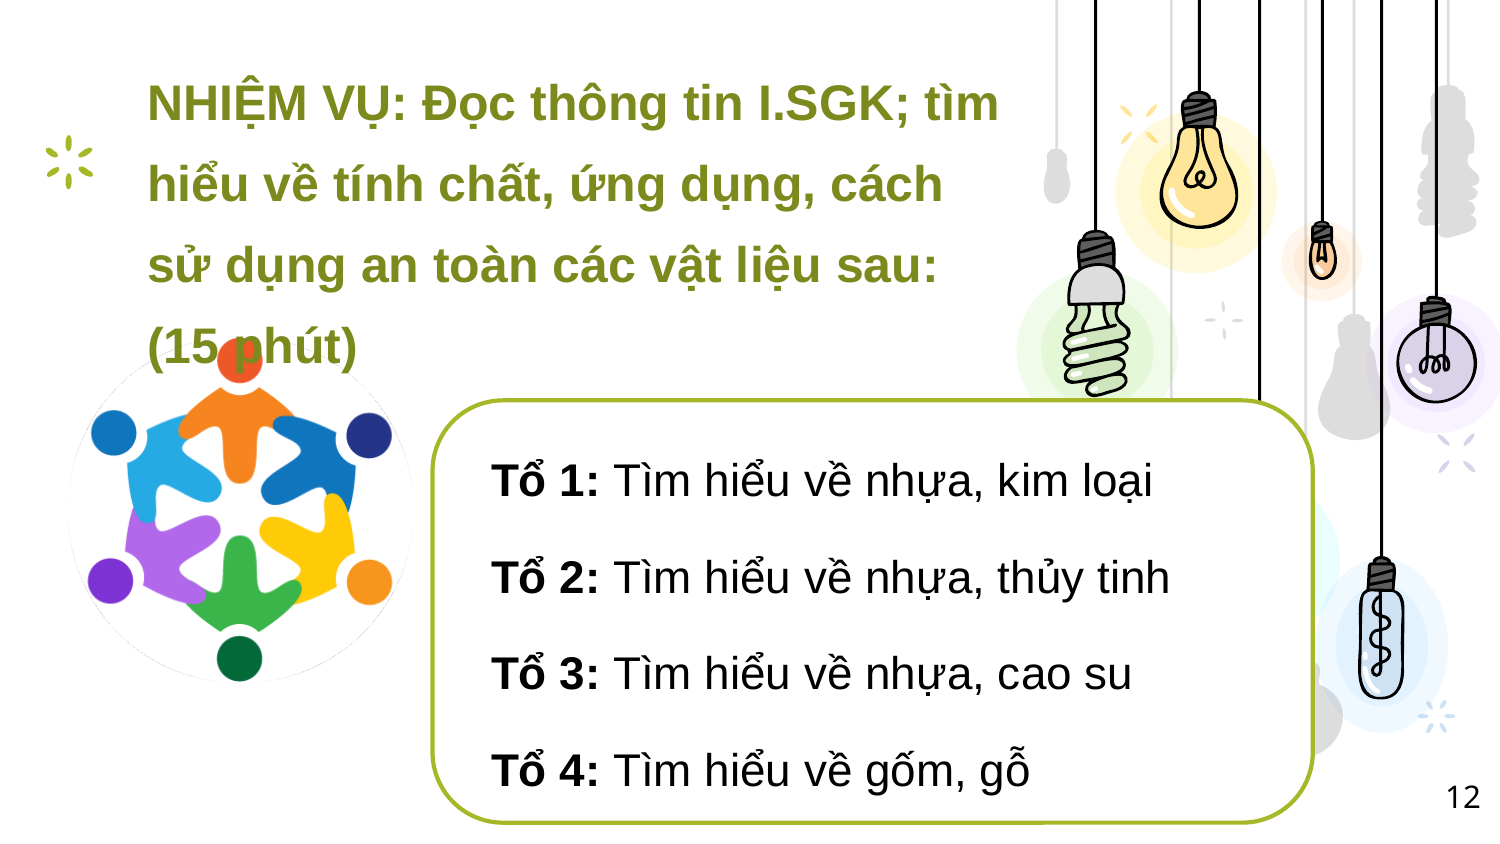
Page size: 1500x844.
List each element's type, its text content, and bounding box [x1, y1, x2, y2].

list Tổ 1: Tìm hiểu về nhựa, kim loại Tổ 2: Tìm hiểu về nhựa, thủy tinh Tổ 3: Tìm hiểu về nhựa, cao su Tổ 4: Tìm hiểu về gốm, gỗ [491, 434, 1370, 823]
text_box [430, 398, 1305, 825]
picture [67, 336, 413, 683]
text_box NHIỆM VỤ: Đọc thông tin I.SGK; tìm hiểu về tính chất, ứng dụng, cách sử dụng an toàn các vật liệu sau: (15 phút) [132, 42, 1019, 381]
slide_number 12 [1426, 766, 1482, 832]
